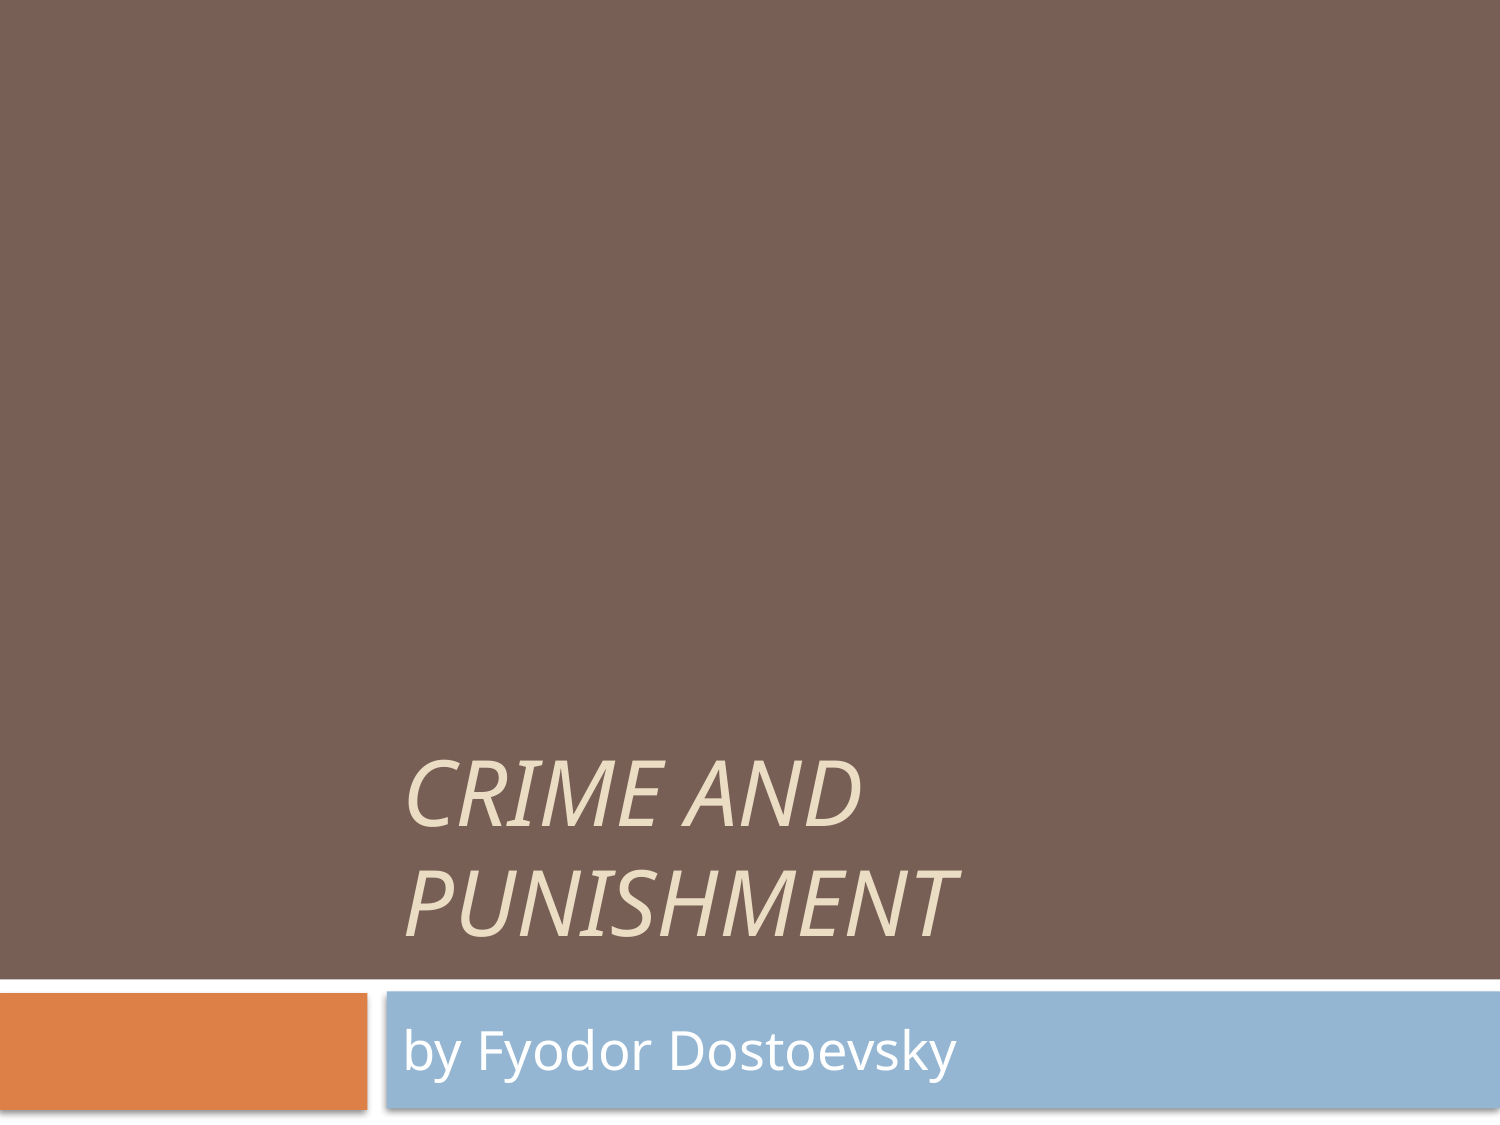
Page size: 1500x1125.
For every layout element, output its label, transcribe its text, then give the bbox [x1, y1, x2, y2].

title Crime and Punishment [387, 662, 1450, 963]
subtitle by Fyodor Dostoevsky [387, 992, 1488, 1105]
